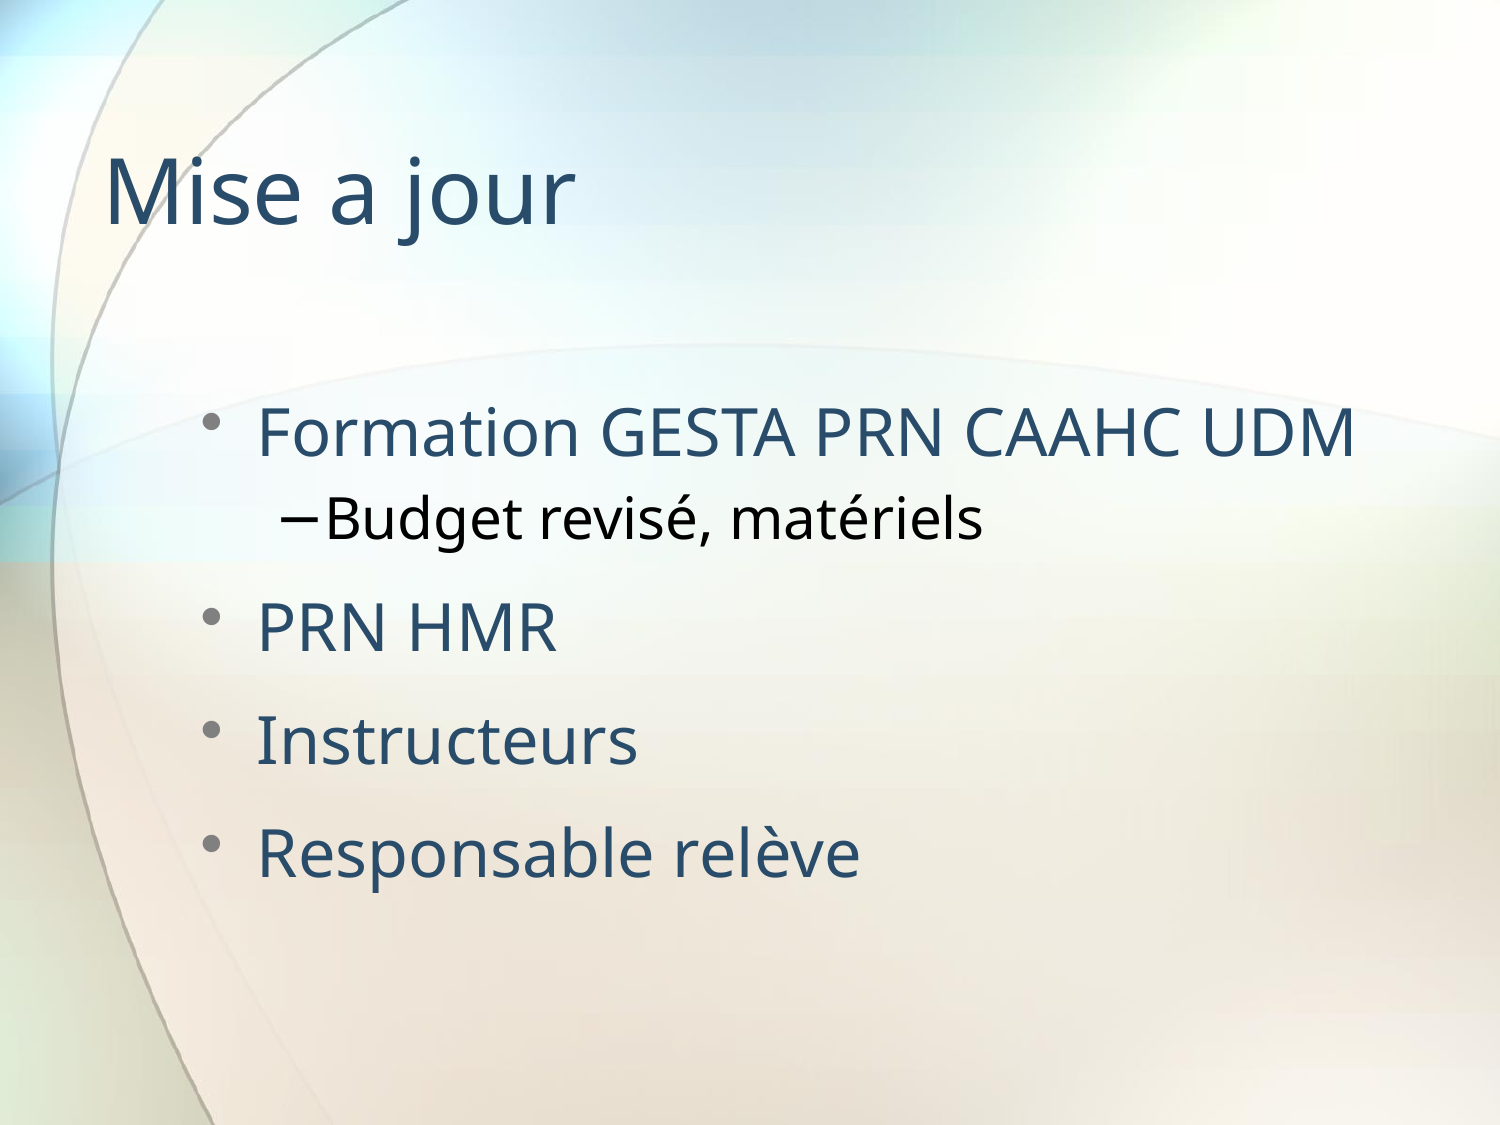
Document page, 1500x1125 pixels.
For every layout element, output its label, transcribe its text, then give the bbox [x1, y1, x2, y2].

picture [0, 0, 1500, 1125]
title Mise a jour [87, 140, 1400, 235]
list Formation GESTA PRN CAAHC UDM Budget revisé, matériels PRN HMR Instructeurs Responsable relève [185, 362, 1450, 1048]
